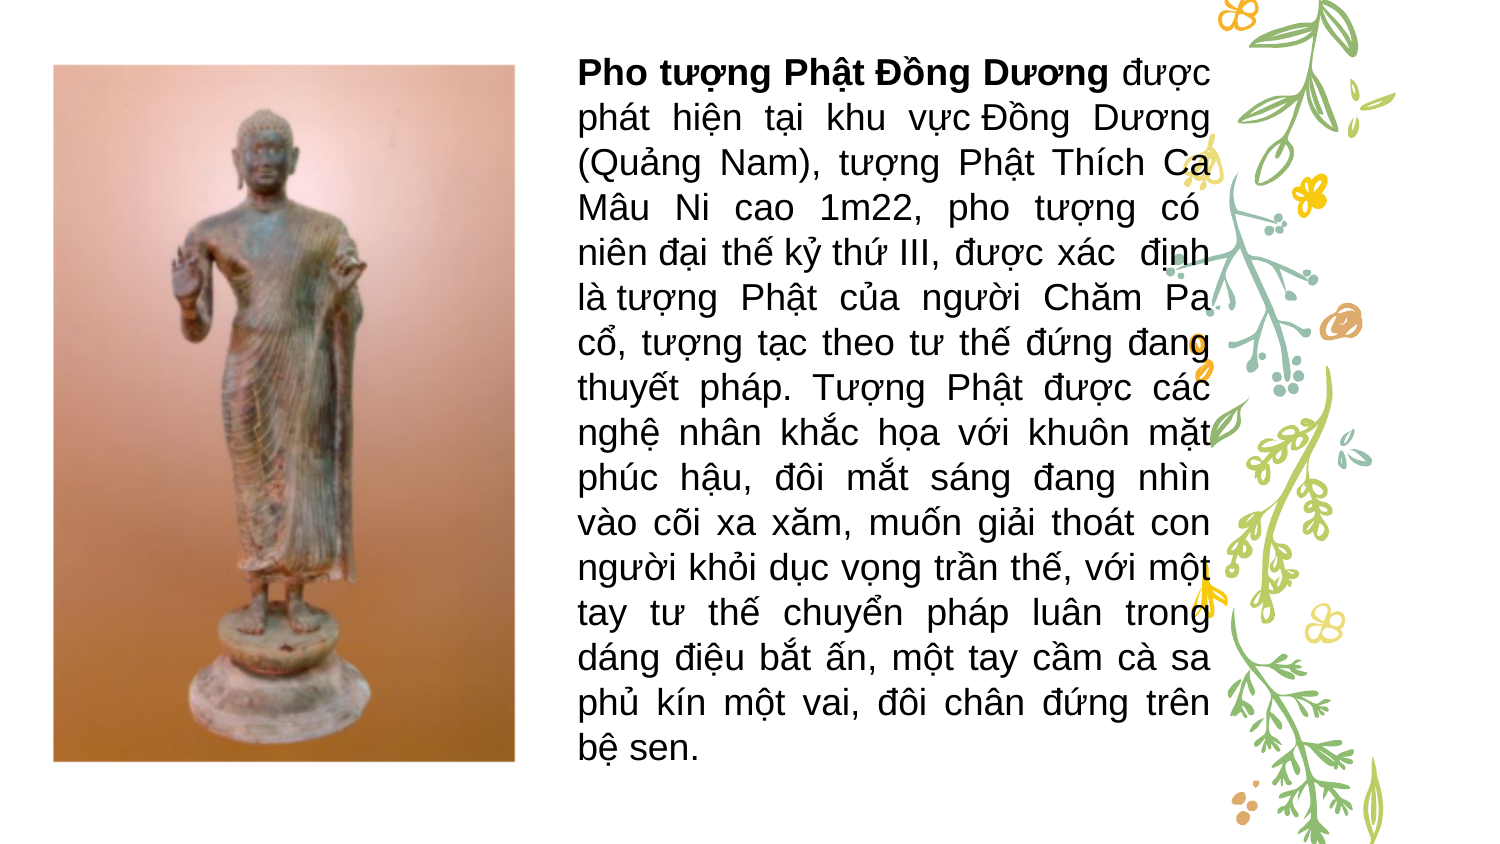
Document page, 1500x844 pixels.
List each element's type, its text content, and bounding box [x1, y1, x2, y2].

picture [52, 60, 517, 764]
text_box Pho tượng Phật Đồng Dương được phát hiện tại khu vực Đồng Dương (Quảng Nam), tượng Phật Thích Ca Mâu Ni cao 1m22, pho tượng có niên đại thế kỷ thứ III, được xác định là tượng Phật của người Chăm Pa cổ, tượng tạc theo tư thế đứng đang thuyết pháp. Tượng Phật được các nghệ nhân khắc họa với khuôn mặt phúc hậu, đôi mắt sáng đang nhìn vào cõi xa xăm, muốn giải thoát con người khỏi dục vọng trần thế, với một tay tư thế chuyển pháp luân trong dáng điệu bắt ấn, một tay cầm cà sa phủ kín một vai, đôi chân đứng trên bệ sen. [562, 40, 1226, 776]
